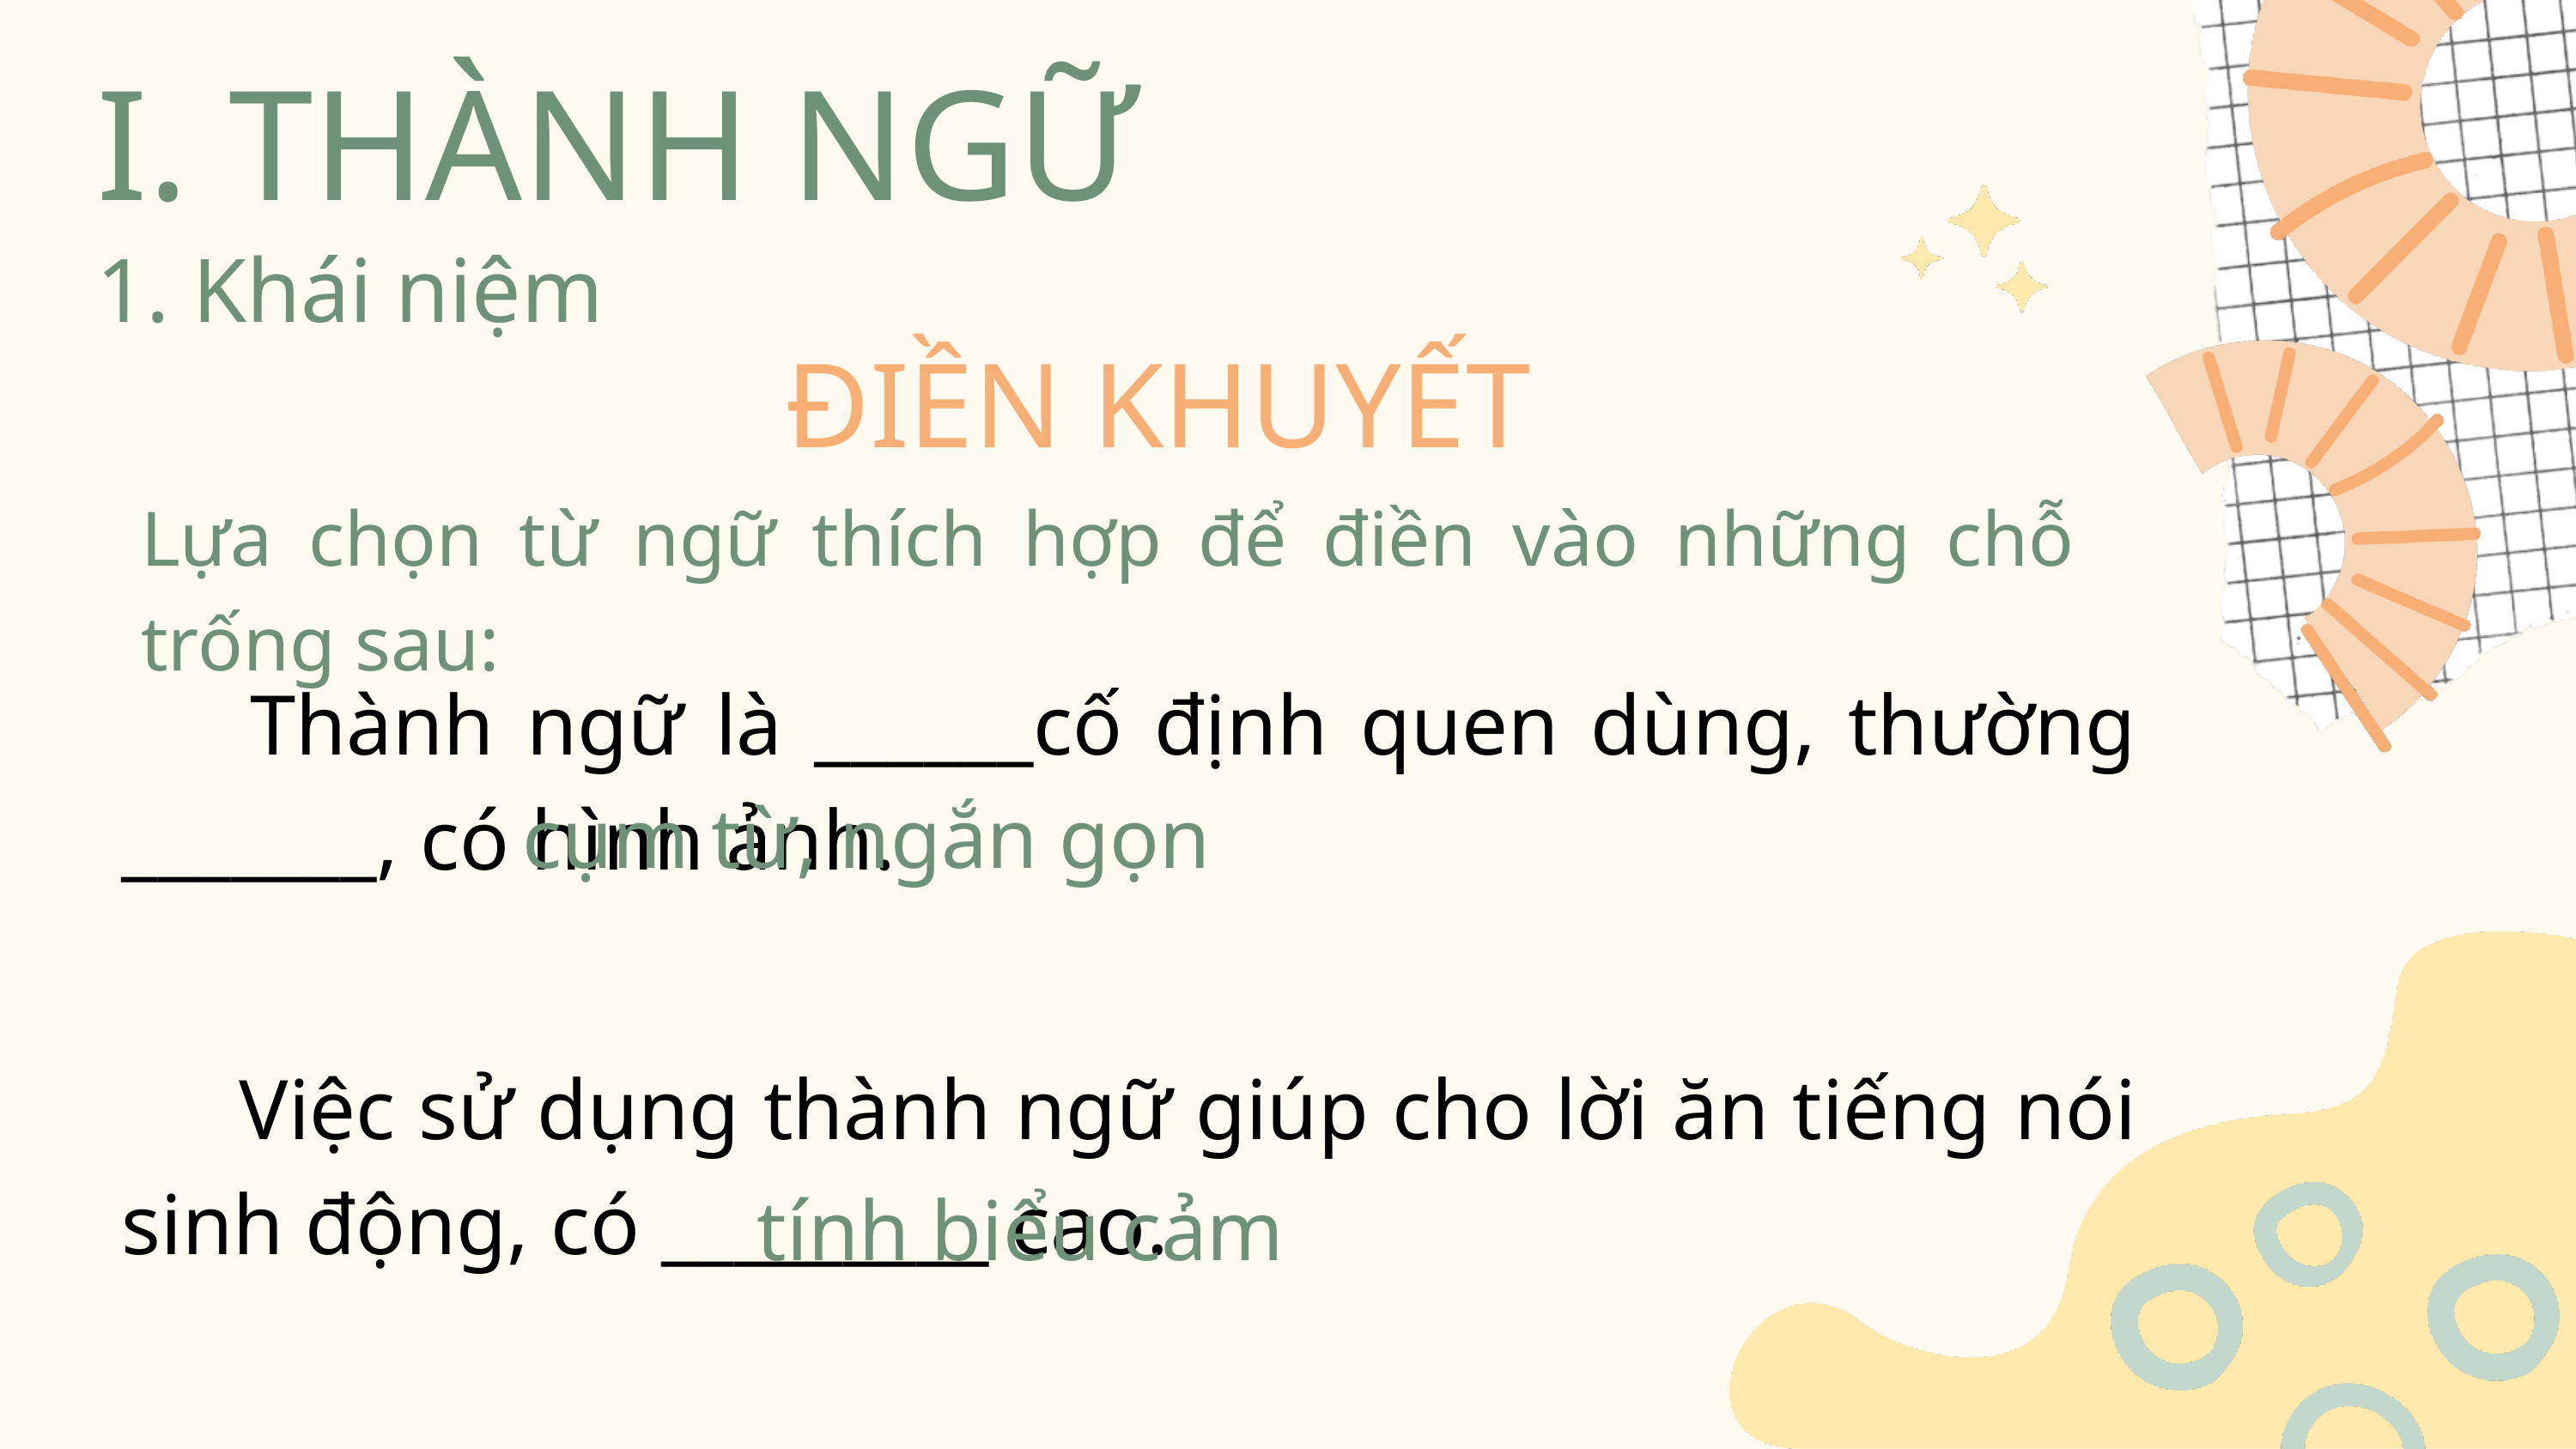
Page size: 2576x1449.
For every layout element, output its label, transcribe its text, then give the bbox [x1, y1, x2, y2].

text_box cụm từ, ngắn gọn [415, 769, 2432, 885]
text_box Thành ngữ là ______cố định quen dùng, thường _______, có hình ảnh. [121, 656, 2138, 887]
text_box 1. Khái niệm [96, 216, 2031, 340]
text_box I. THÀNH NGỮ [96, 17, 1549, 216]
text_box Việc sử dụng thành ngữ giúp cho lời ăn tiếng nói sinh động, có _________ cao. [121, 925, 1653, 1386]
text_box tính biểu cảm [649, 1046, 1653, 1393]
text_box Lựa chọn từ ngữ thích hợp để điền vào những chỗ trống sau: [141, 476, 2075, 656]
picture [1899, 184, 2048, 313]
picture [1657, 902, 2576, 1449]
picture [2076, 0, 2576, 757]
text_box ĐIỀN KHUYẾT [432, 340, 1885, 471]
